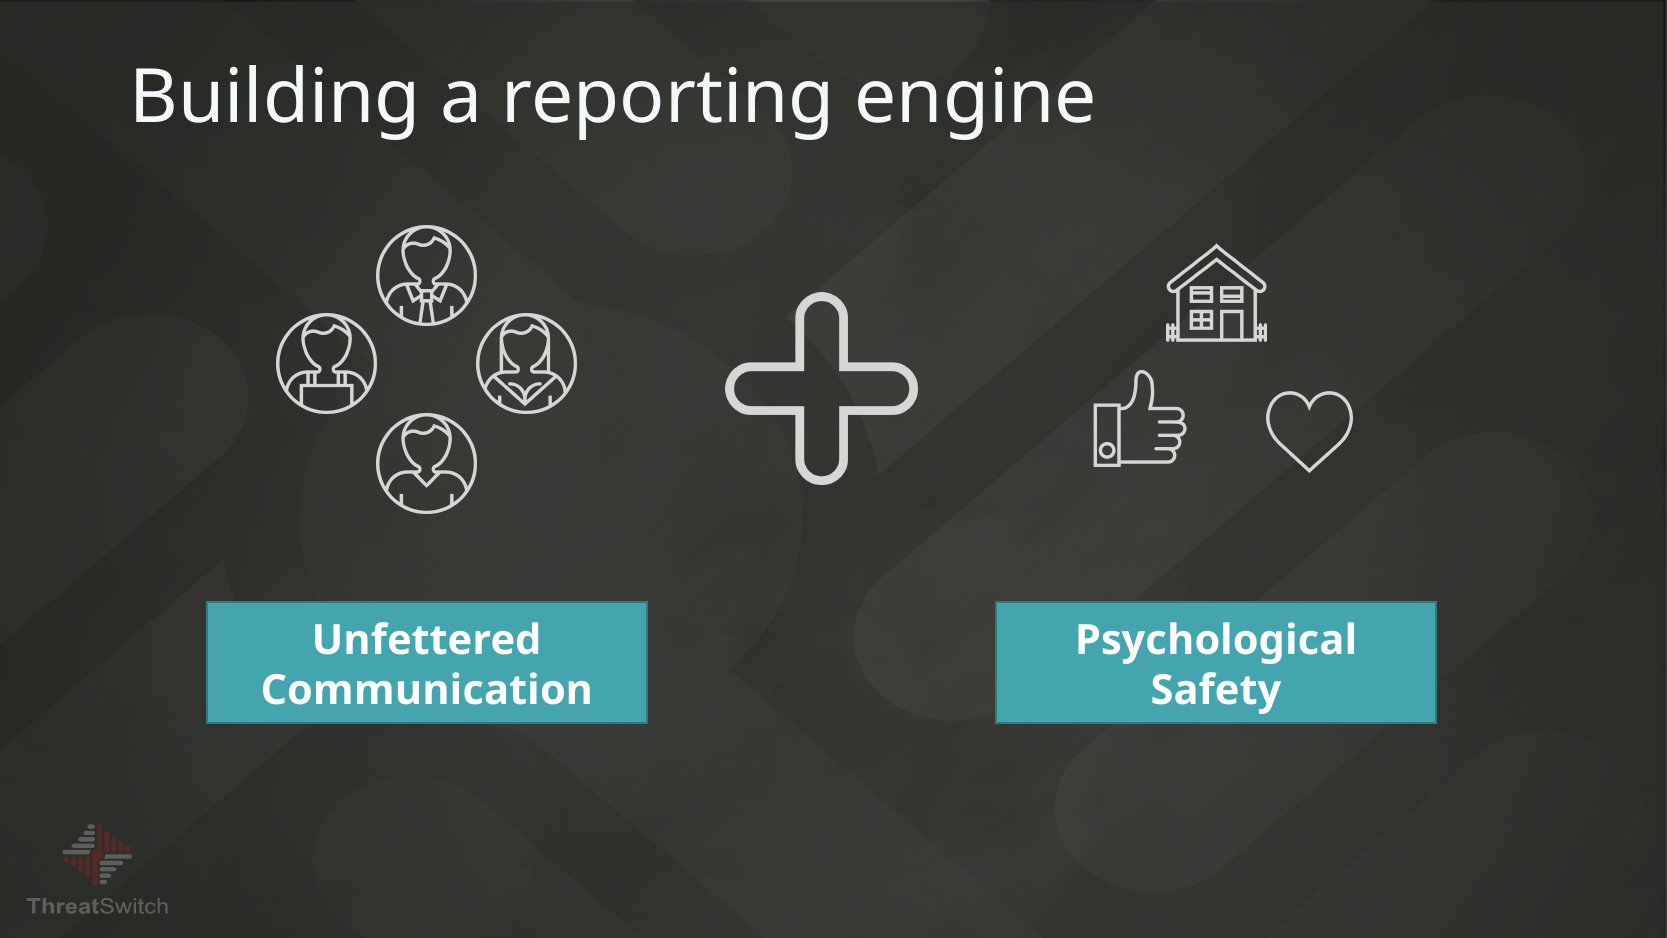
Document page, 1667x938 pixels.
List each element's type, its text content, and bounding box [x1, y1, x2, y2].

picture [1166, 242, 1267, 343]
text_box Psychological Safety [995, 601, 1437, 724]
text_box Unfettered Communication [206, 601, 648, 724]
picture [0, 0, 1667, 938]
title Building a reporting engine [114, 49, 1553, 138]
picture [725, 292, 918, 485]
picture [276, 225, 577, 514]
picture [1091, 370, 1189, 468]
picture [1266, 388, 1353, 476]
